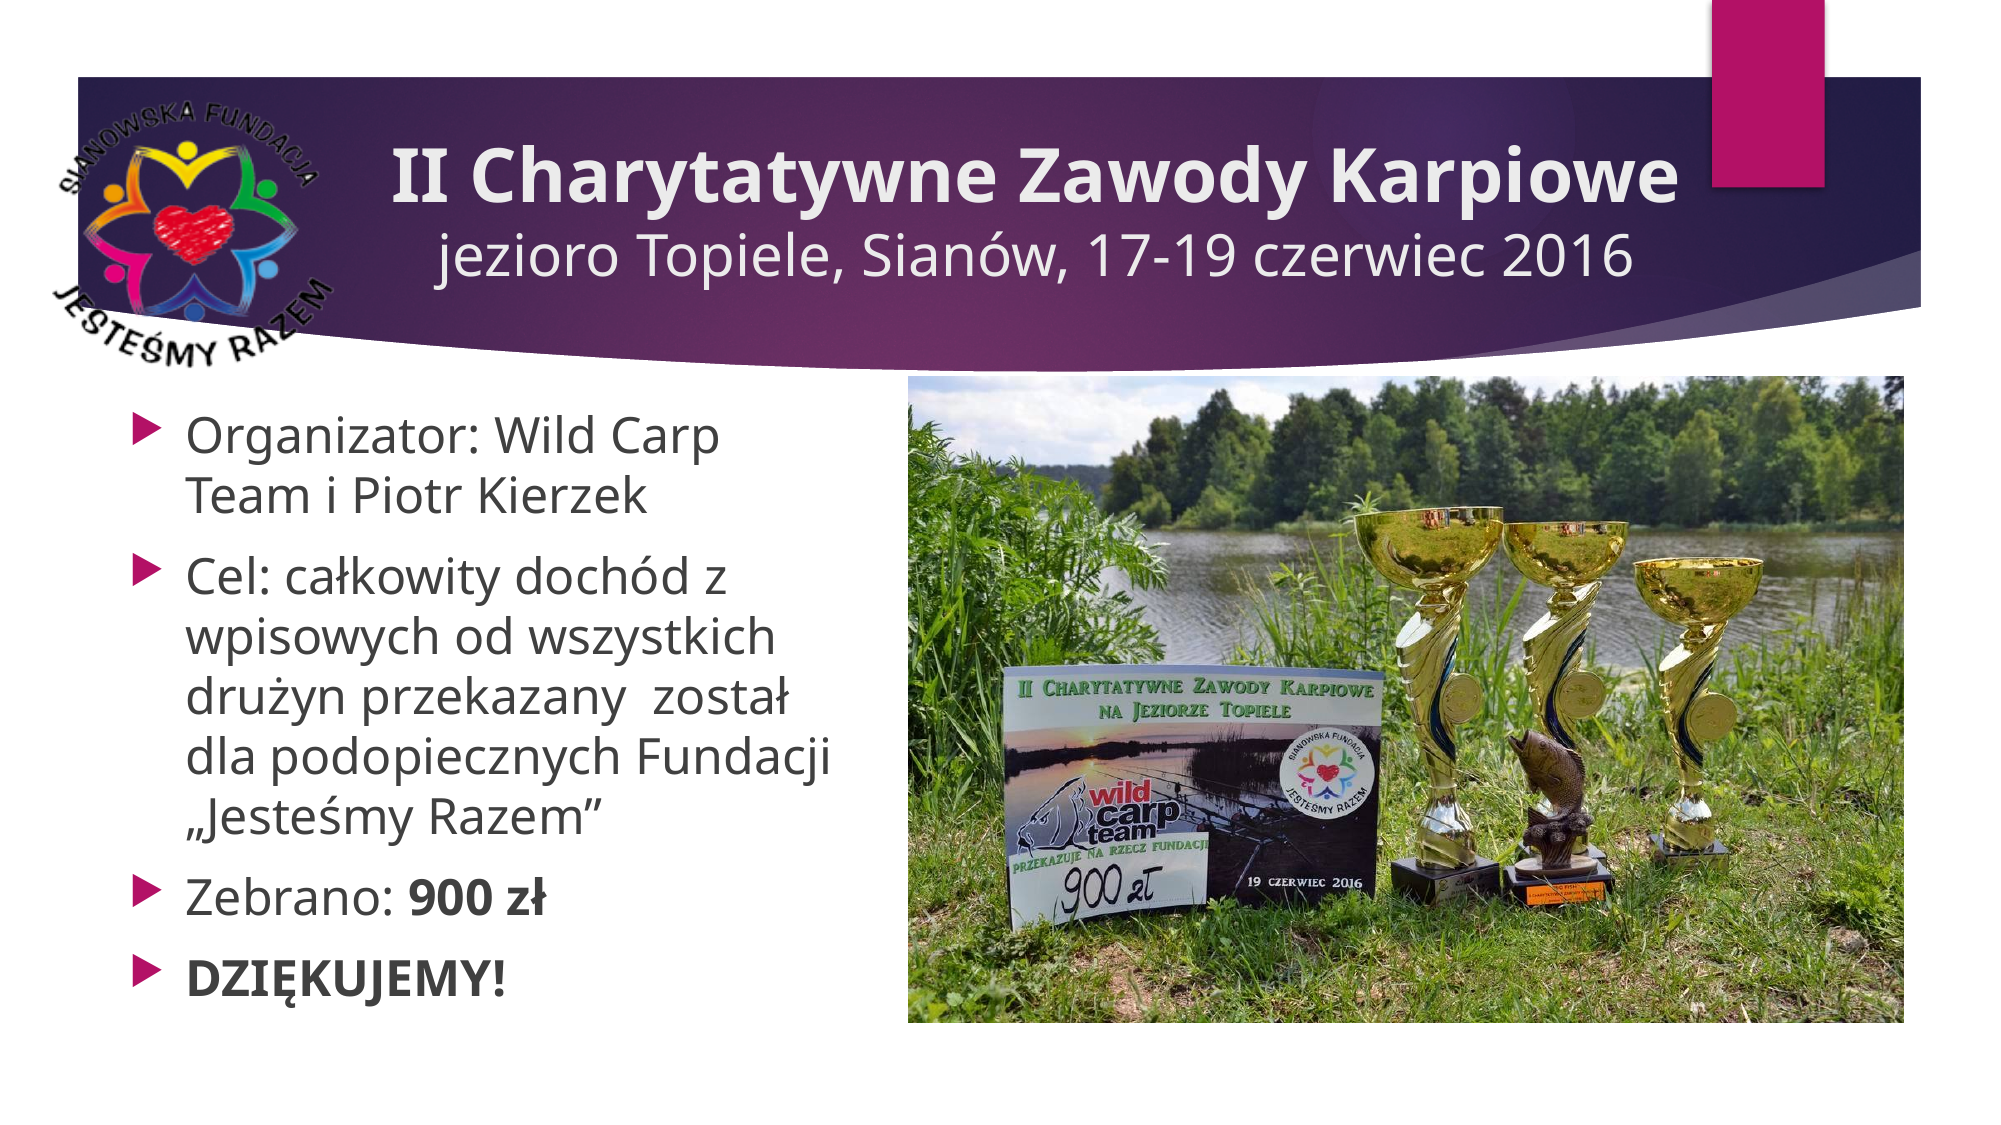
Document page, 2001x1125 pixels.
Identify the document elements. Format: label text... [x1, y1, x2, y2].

picture [907, 375, 1904, 1023]
title II Charytatywne Zawody Karpiowe jezioro Topiele, Sianów, 17-19 czerwiec 2016 [341, 149, 1755, 266]
list Organizator: Wild Carp Team i Piotr Kierzek Cel: całkowity dochód z wpisowych od wszystkich drużyn przekazany został dla podopiecznych Fundacji „Jesteśmy Razem” Zebrano: 900 zł DZIĘKUJEMY! [114, 396, 873, 1023]
picture [51, 74, 336, 389]
